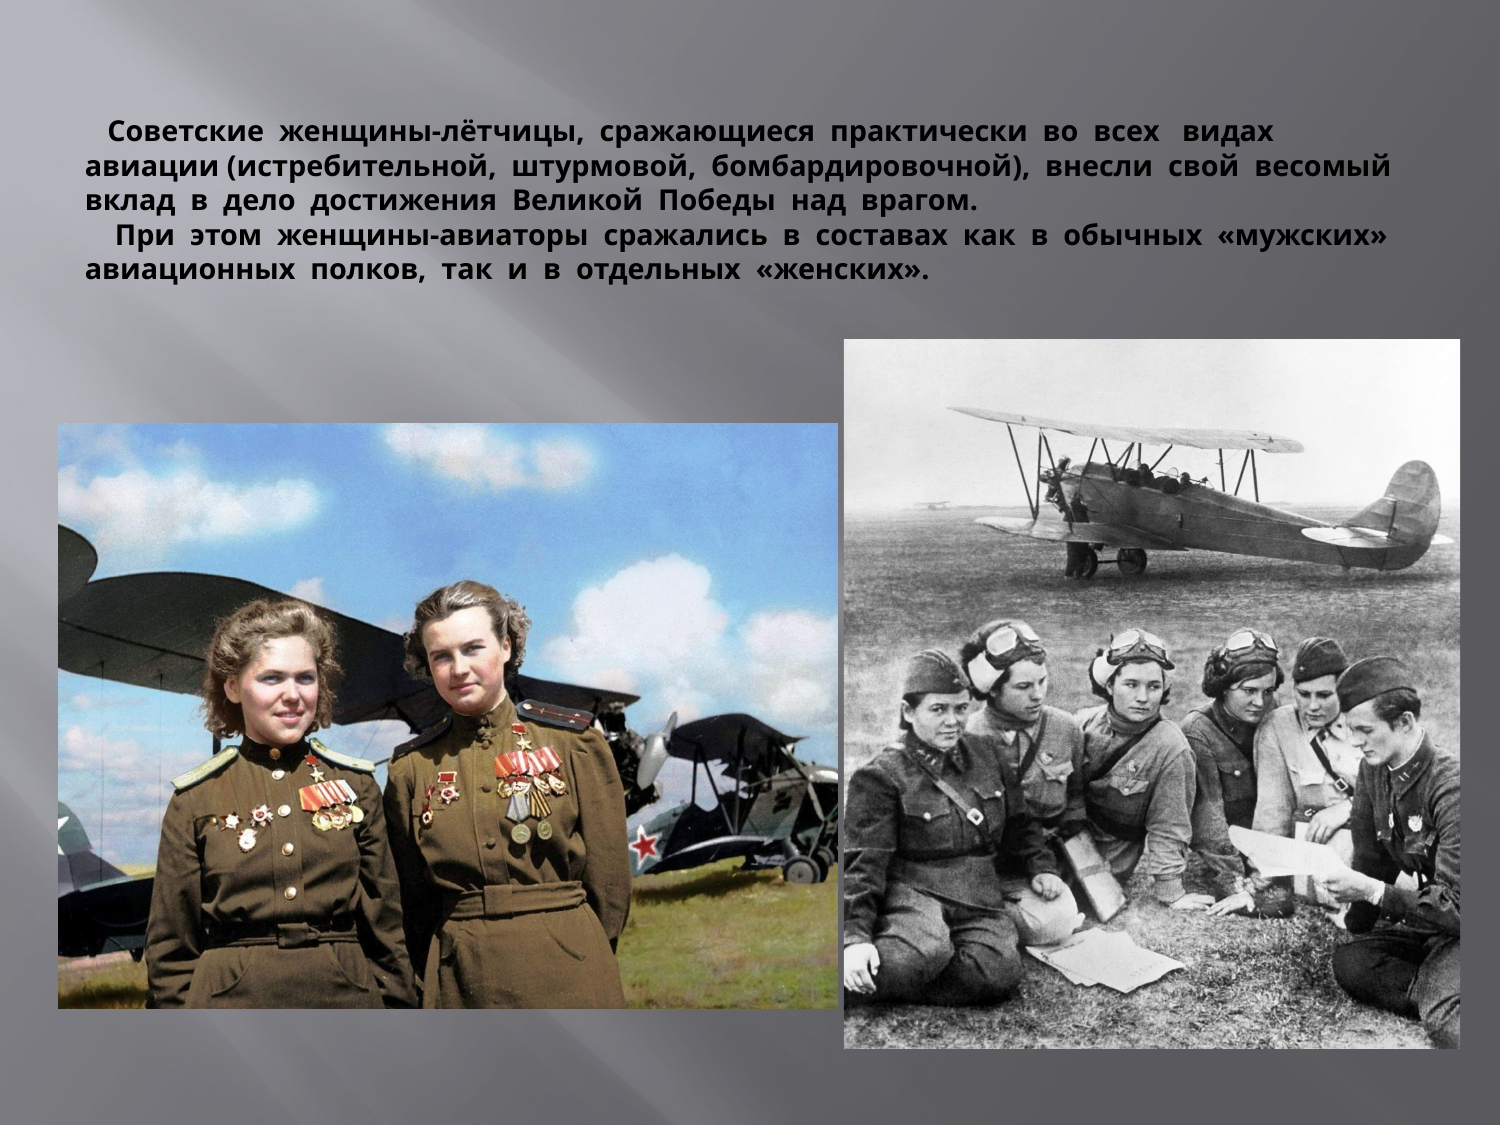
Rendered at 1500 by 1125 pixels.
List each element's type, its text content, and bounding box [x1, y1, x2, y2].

title Советские женщины-лётчицы, сражающиеся практически во всех видах авиации (истребительной, штурмовой, бомбардировочной), внесли свой весомый вклад в дело достижения Великой Победы над врагом. При этом женщины-авиаторы сражались в составах как в обычных «мужских» авиационных полков, так и в отдельных «женских». [70, 105, 1421, 293]
picture [58, 339, 1461, 1049]
